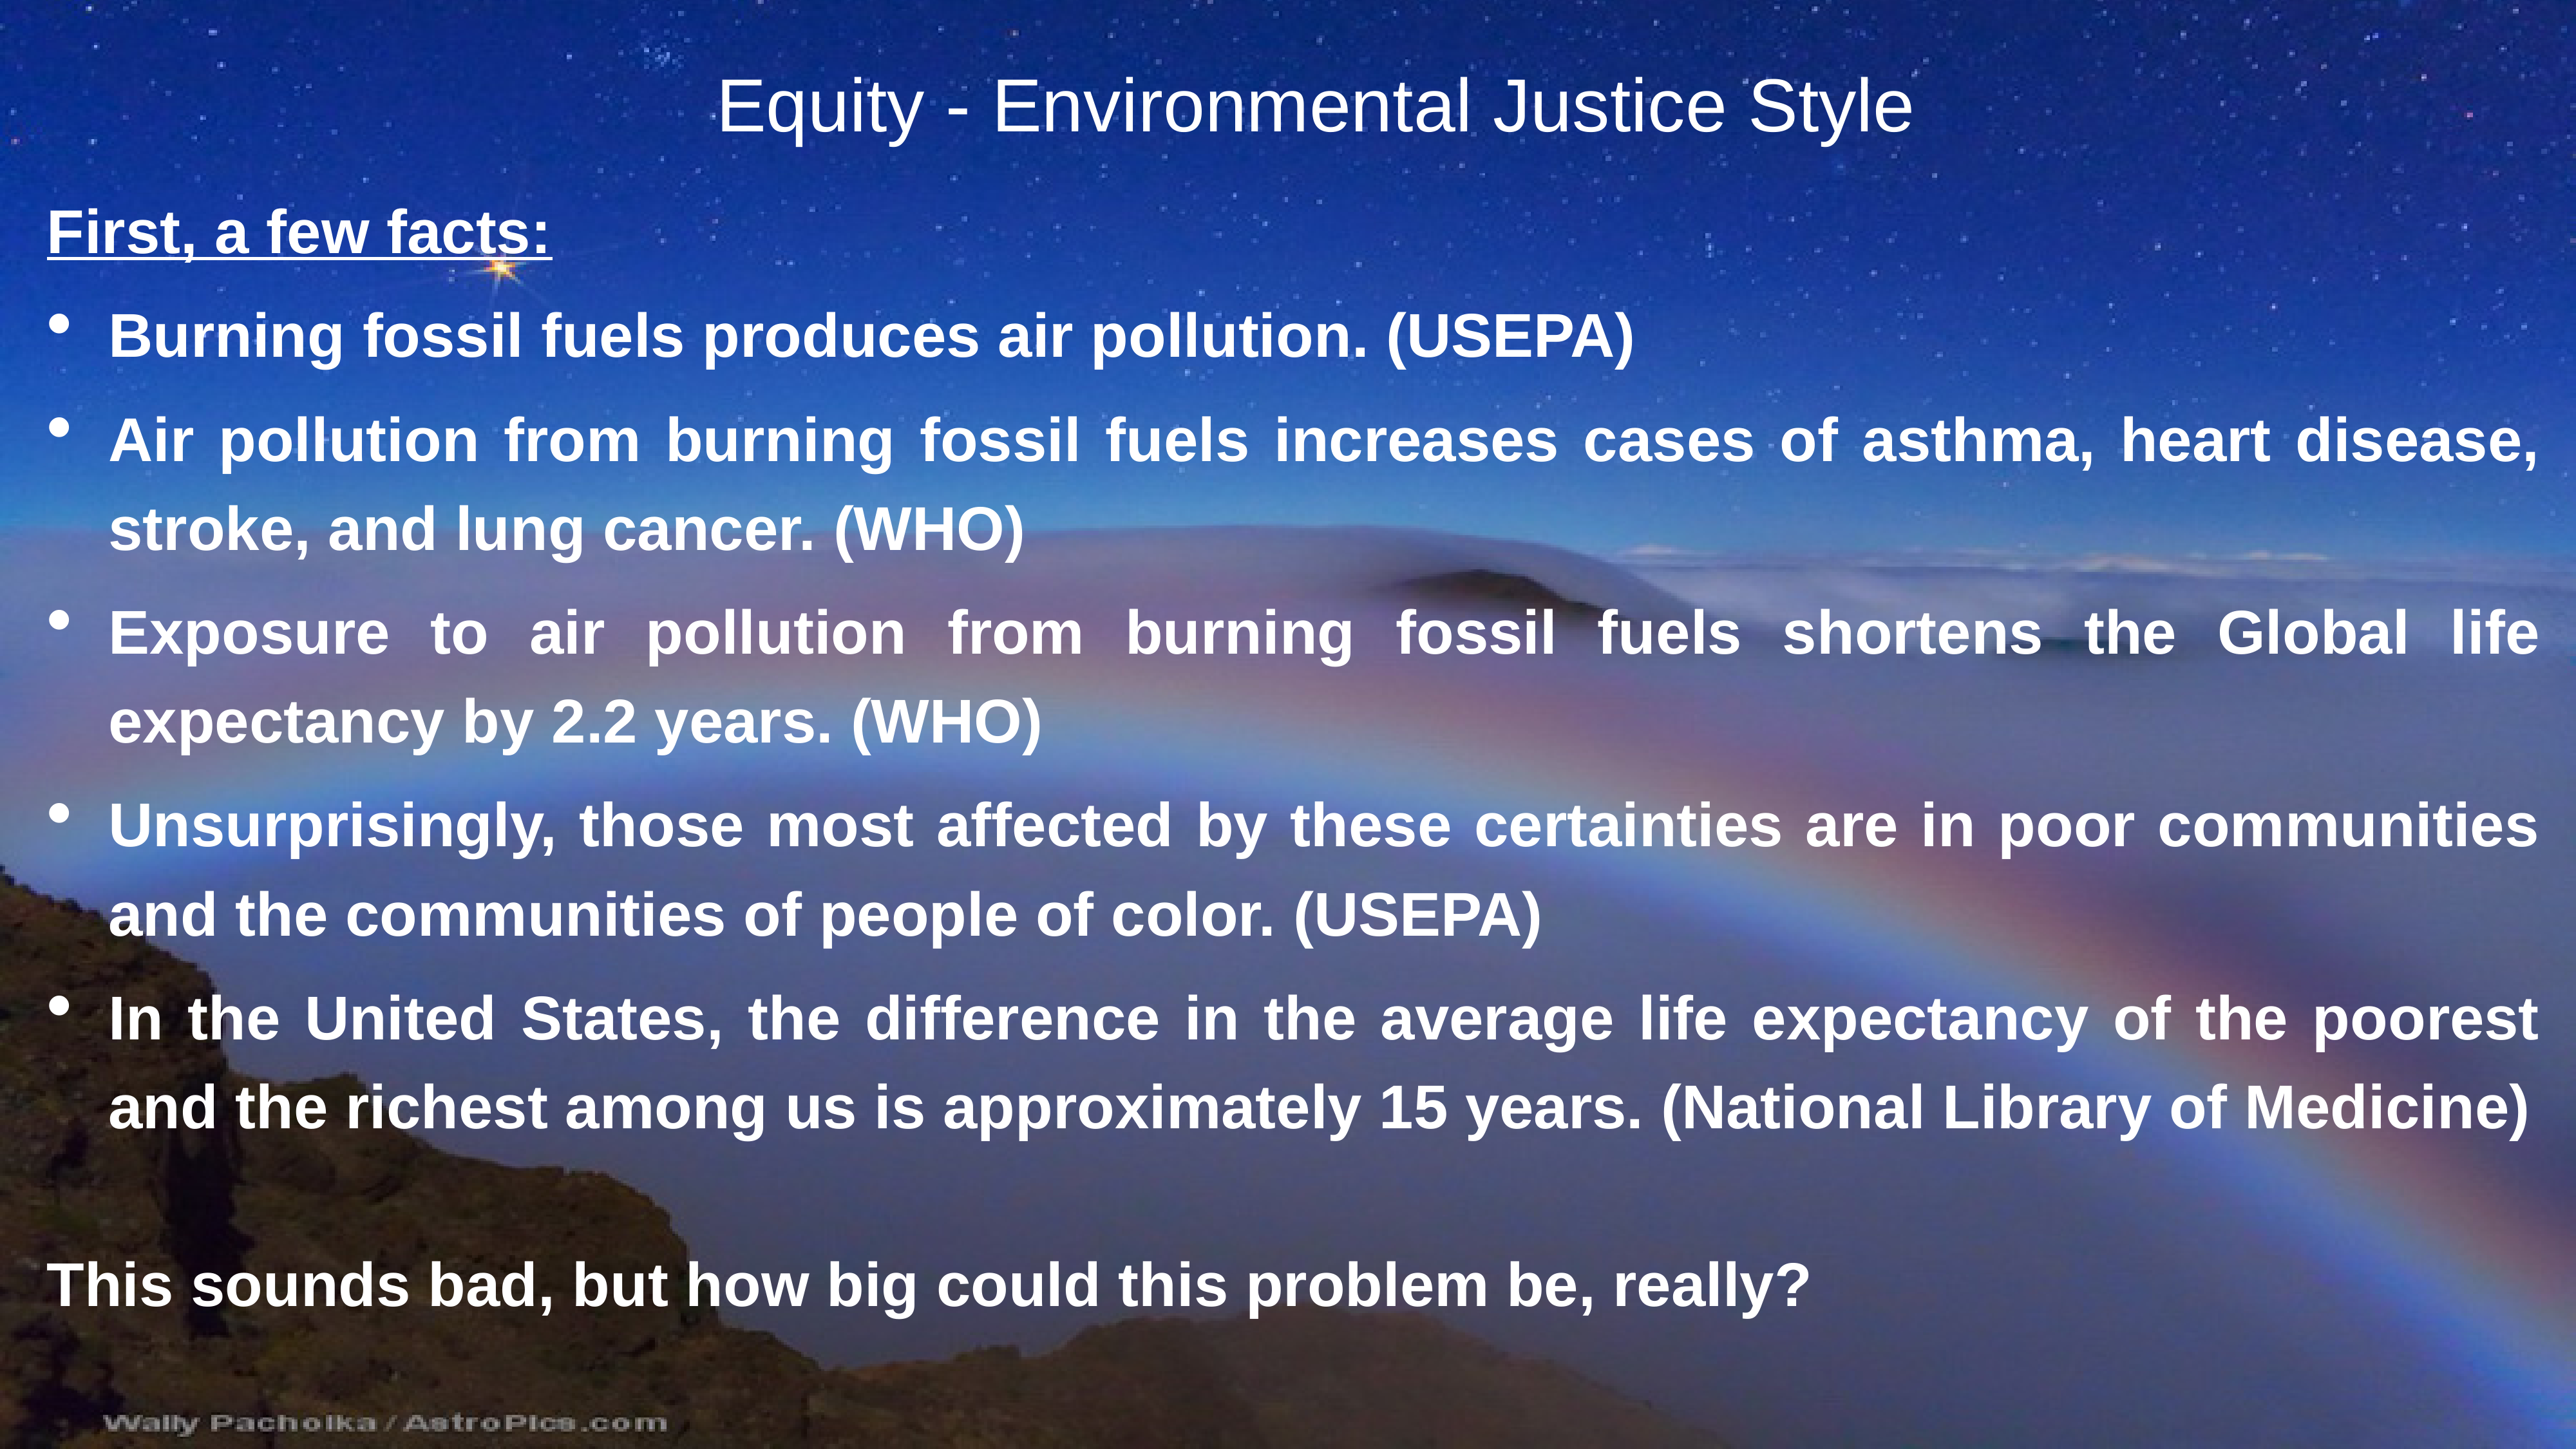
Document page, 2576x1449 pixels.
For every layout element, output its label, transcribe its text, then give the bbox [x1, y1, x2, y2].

picture [0, 0, 2576, 1449]
title Equity - Environmental Justice Style [446, 0, 2186, 163]
list First, a few facts: Burning fossil fuels produces air pollution. (USEPA) Air pollution from burning fossil fuels increases cases of asthma, heart disease, stroke, and lung cancer. (WHO) Exposure to air pollution from burning fossil fuels shortens the Global life expectancy by 2.2 years. (WHO) Unsurprisingly, those most affected by these certainties are in poor communities and the communities of people of color. (USEPA) In the United States, the difference in the average life expectancy of the poorest and the richest among us is approximately 15 years. (National Library of Medicine) This sounds bad, but how big could this problem be, really? [36, 163, 2554, 1329]
